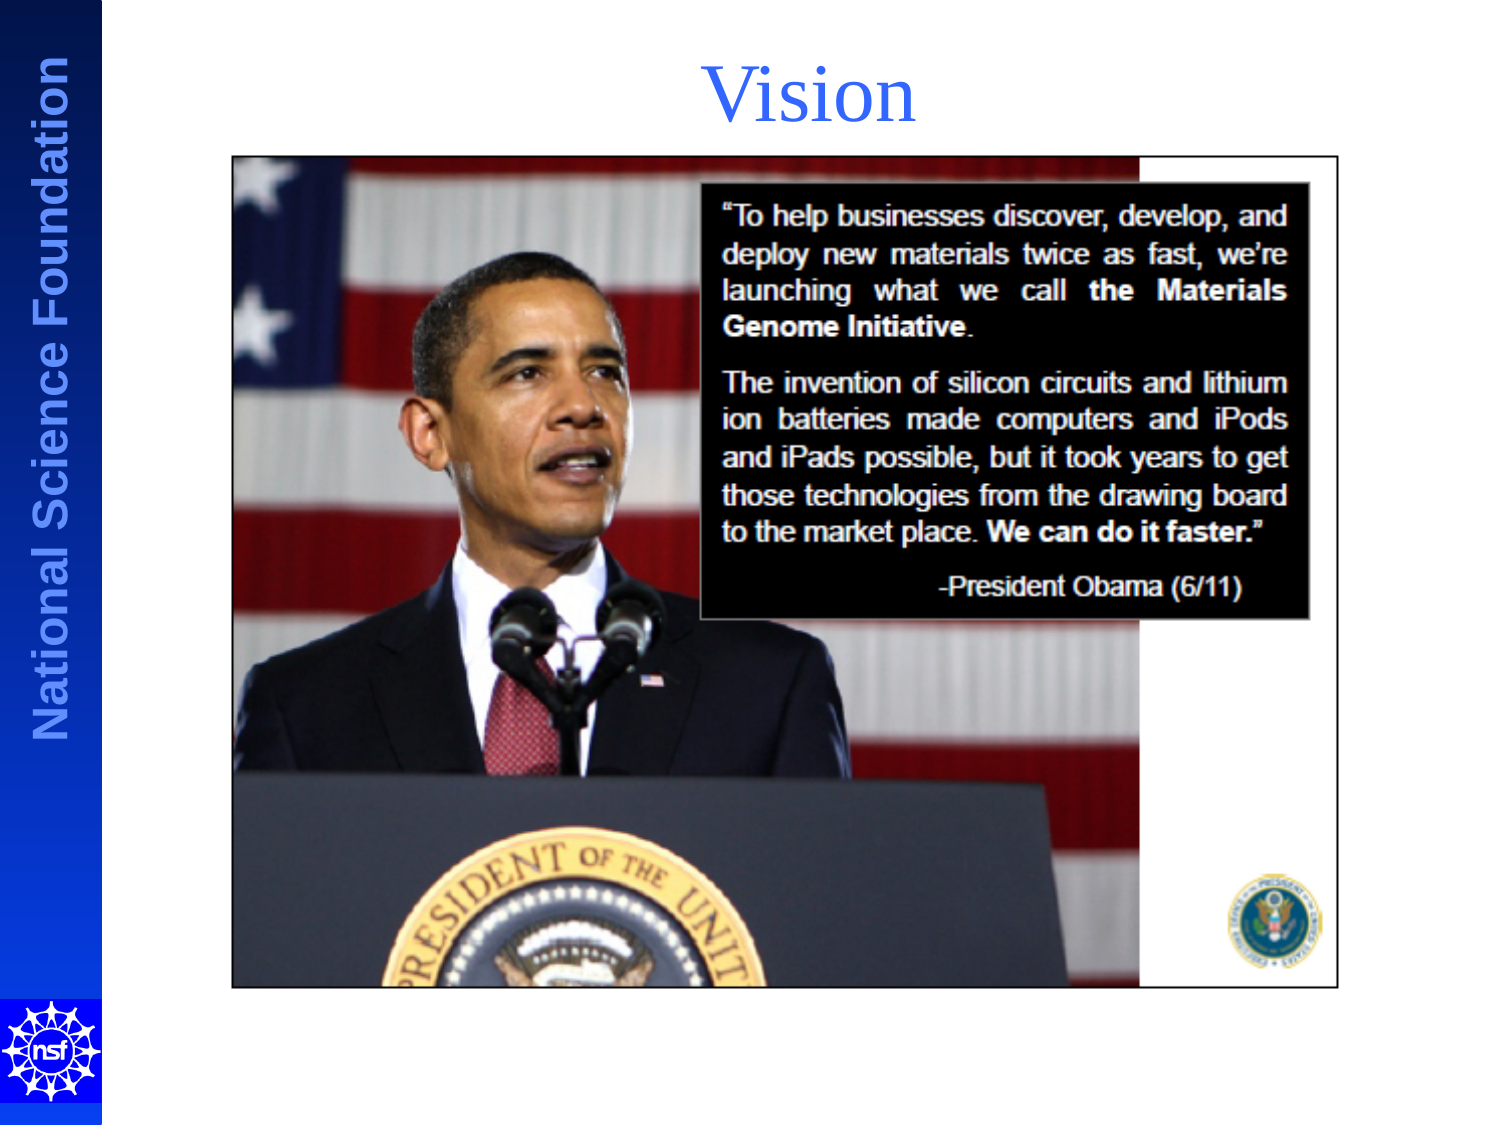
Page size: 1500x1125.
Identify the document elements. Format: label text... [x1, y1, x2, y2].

picture [0, 999, 102, 1103]
picture [224, 148, 1347, 997]
title Vision [171, 30, 1447, 179]
